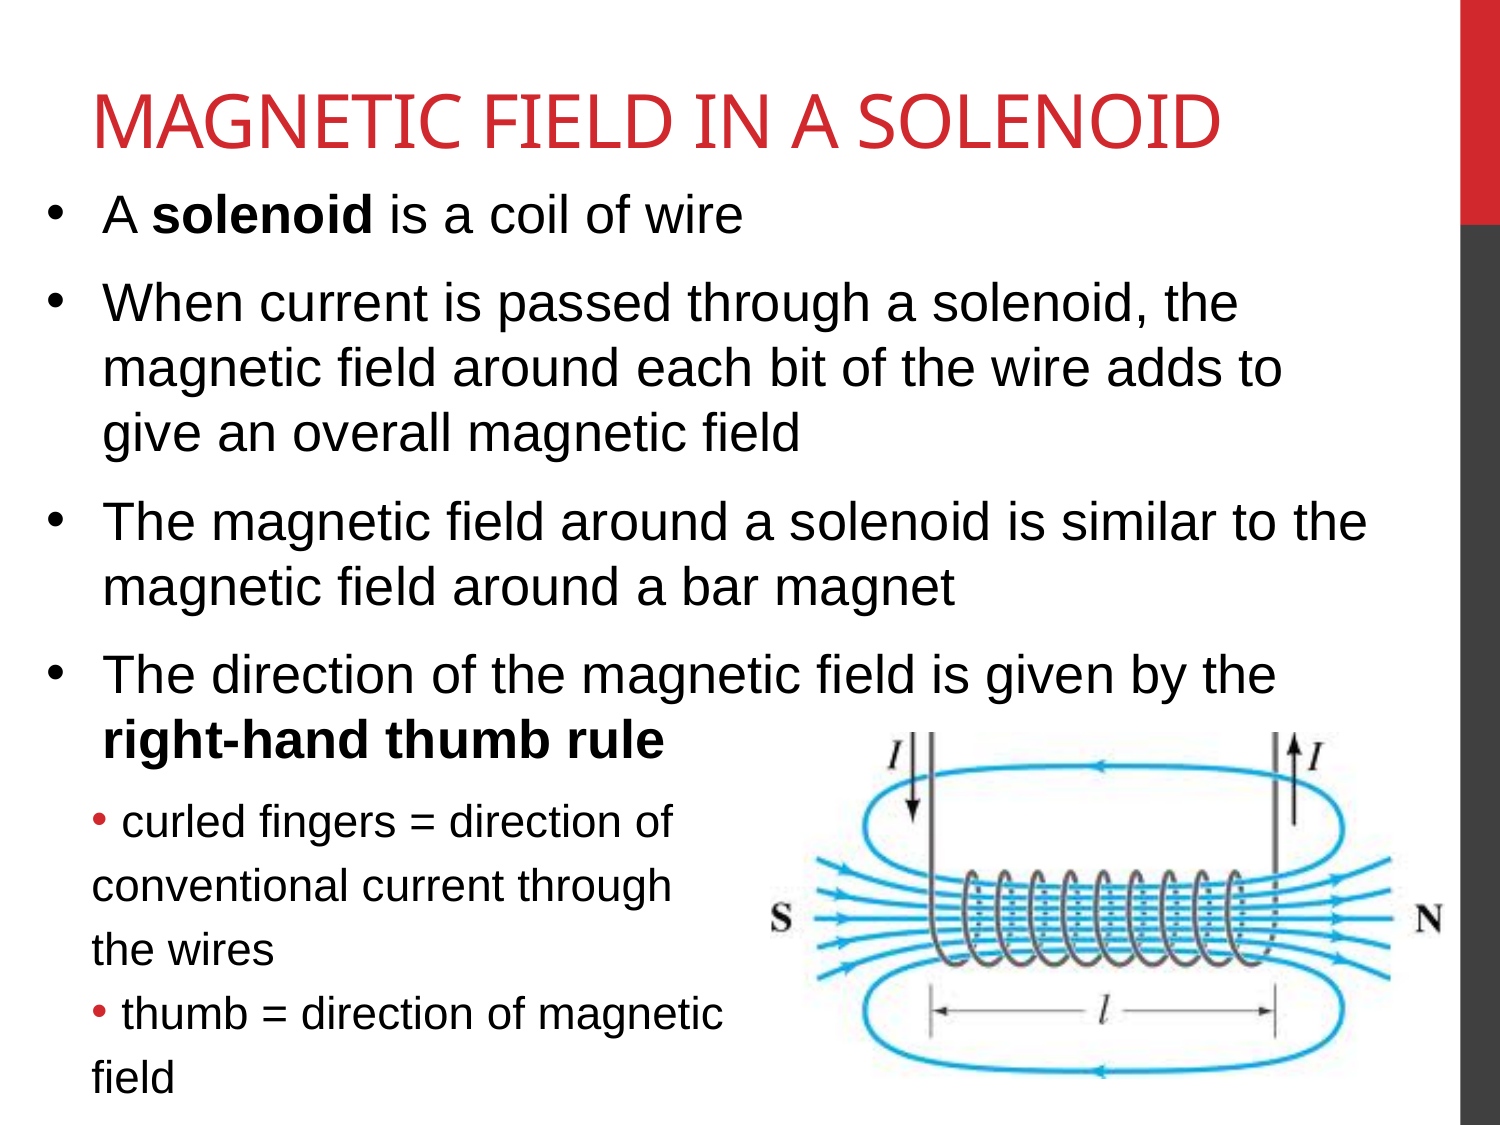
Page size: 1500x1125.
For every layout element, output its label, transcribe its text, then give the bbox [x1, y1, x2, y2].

picture [769, 731, 1446, 1080]
list A solenoid is a coil of wire When current is passed through a solenoid, the magnetic field around each bit of the wire adds to give an overall magnetic field The magnetic field around a solenoid is similar to the magnetic field around a bar magnet The direction of the magnetic field is given by the right-hand thumb rule curled fingers = direction of conventional current through the wires thumb = direction of magnetic field [31, 171, 1407, 1125]
title Magnetic Field in A Solenoid [75, 25, 1445, 172]
